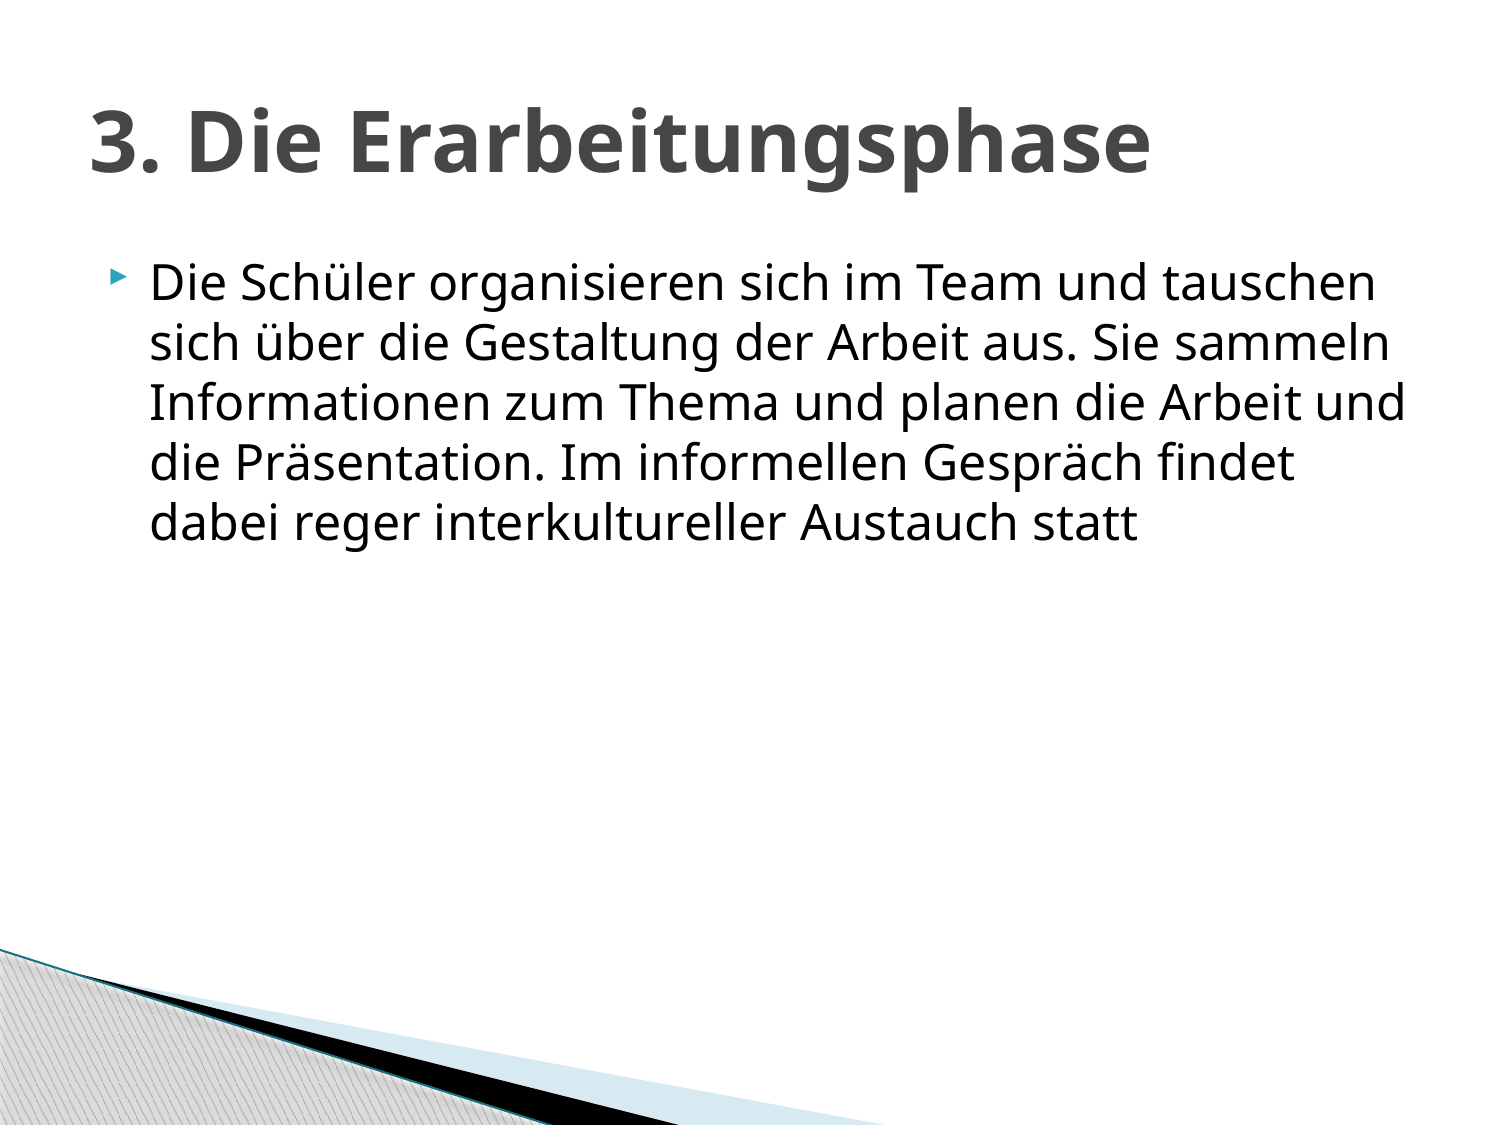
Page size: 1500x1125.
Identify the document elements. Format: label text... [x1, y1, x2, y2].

list Die Schüler organisieren sich im Team und tauschen sich über die Gestaltung der Arbeit aus. Sie sammeln Informationen zum Thema und planen die Arbeit und die Präsentation. Im informellen Gespräch findet dabei reger interkultureller Austauch statt [75, 243, 1425, 986]
title 3. Die Erarbeitungsphase [75, 45, 1425, 233]
